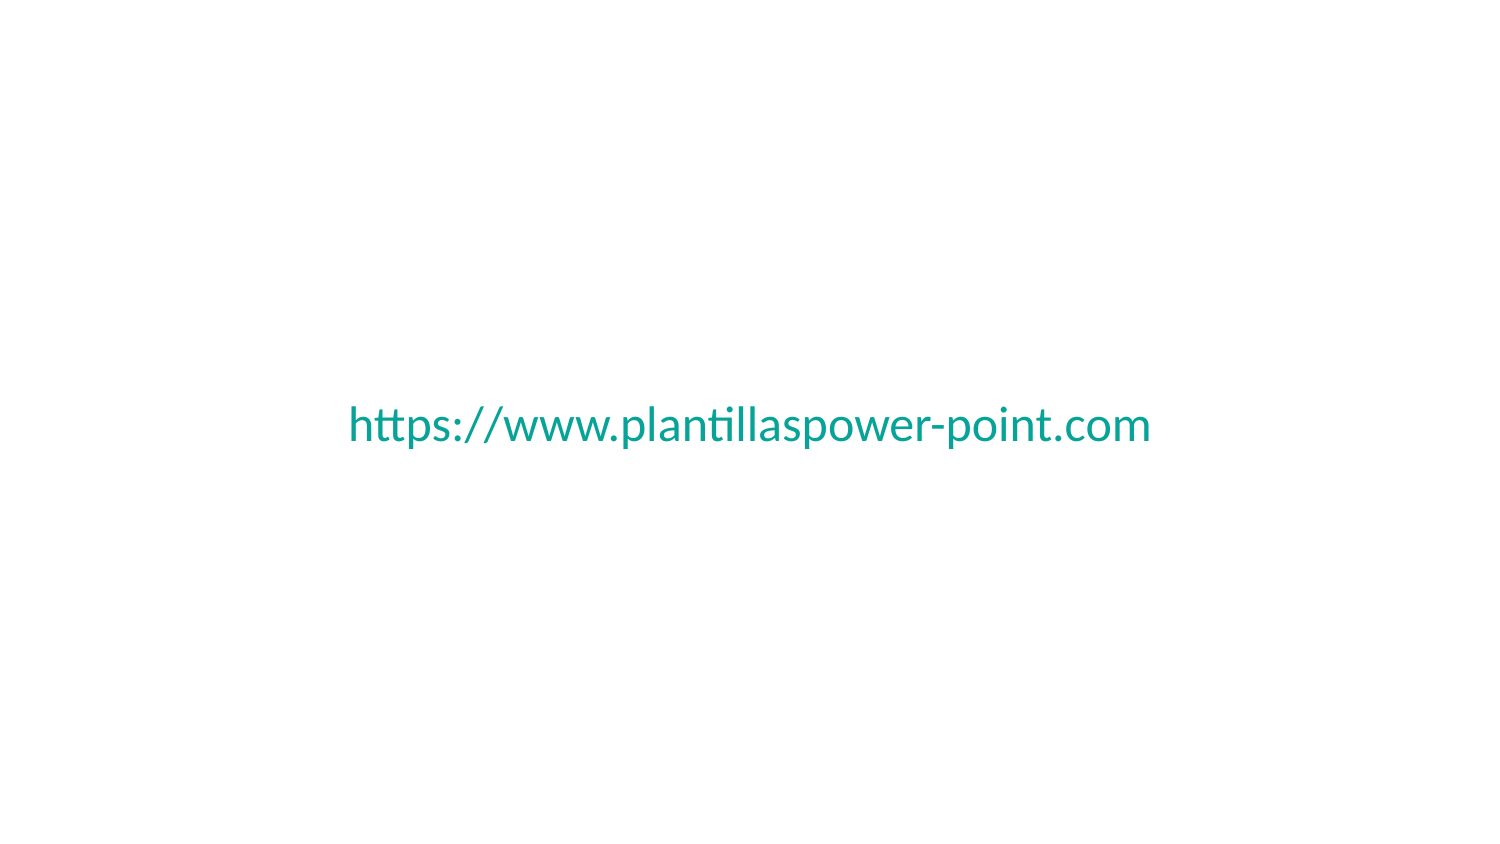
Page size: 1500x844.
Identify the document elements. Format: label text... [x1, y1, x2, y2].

text_box https://www.plantillaspower-point.com [0, 398, 1500, 446]
